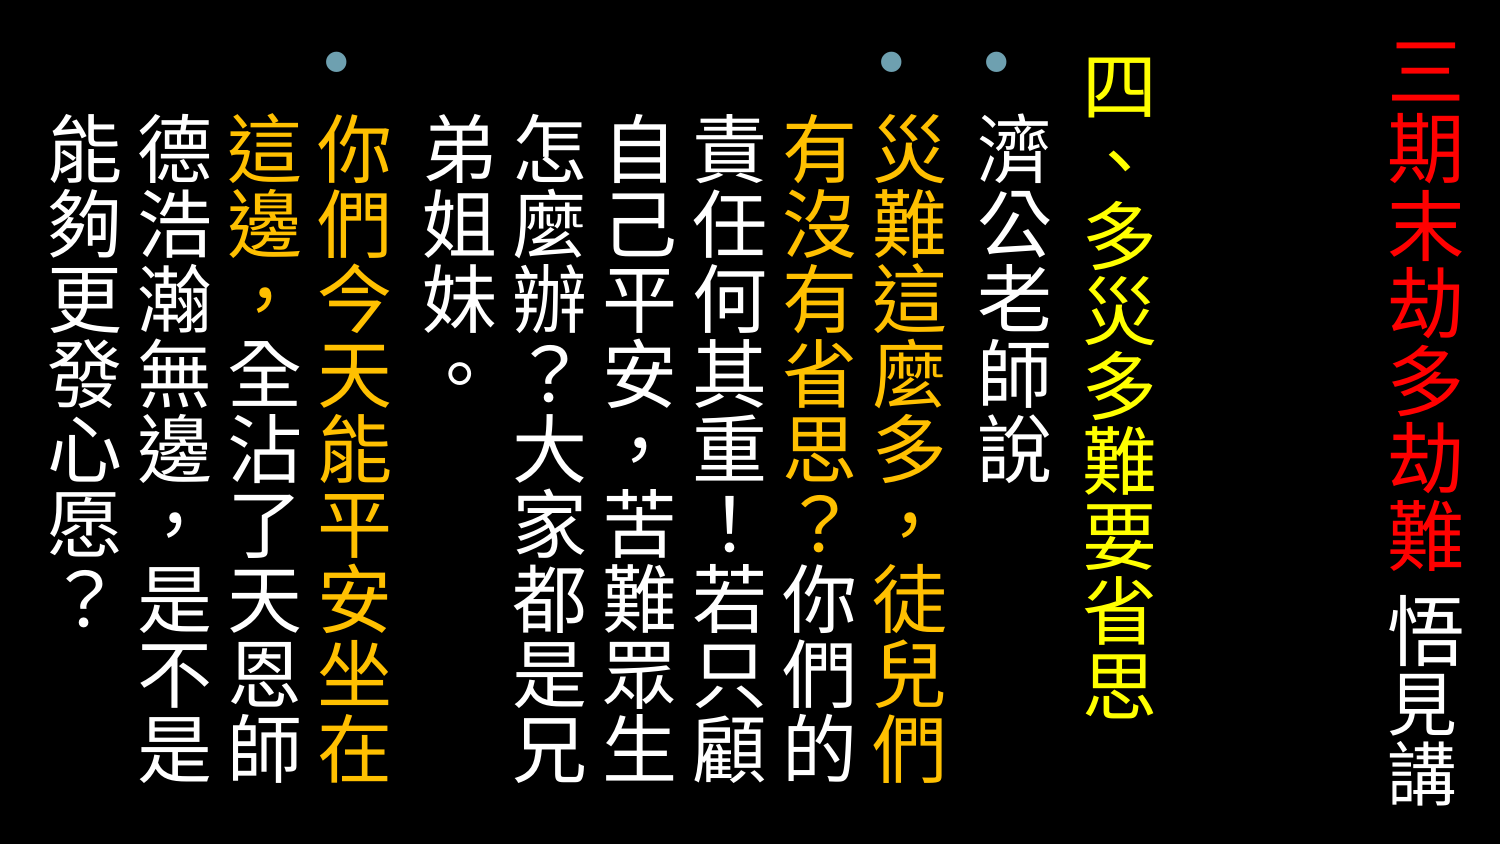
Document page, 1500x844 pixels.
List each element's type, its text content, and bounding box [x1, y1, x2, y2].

title 三期末劫多劫難 悟見講 [1364, 21, 1483, 820]
list 四、多災多難要省思 濟公老師說 災難這麼多，徒兒們有沒有省思？你們的責任何其重！若只顧自己平安，苦難眾生怎麼辦？大家都是兄弟姐妹。 你們今天能平安坐在這邊，全沾了天恩師德浩瀚無邊，是不是能夠更發心愿？ [29, 27, 1365, 820]
